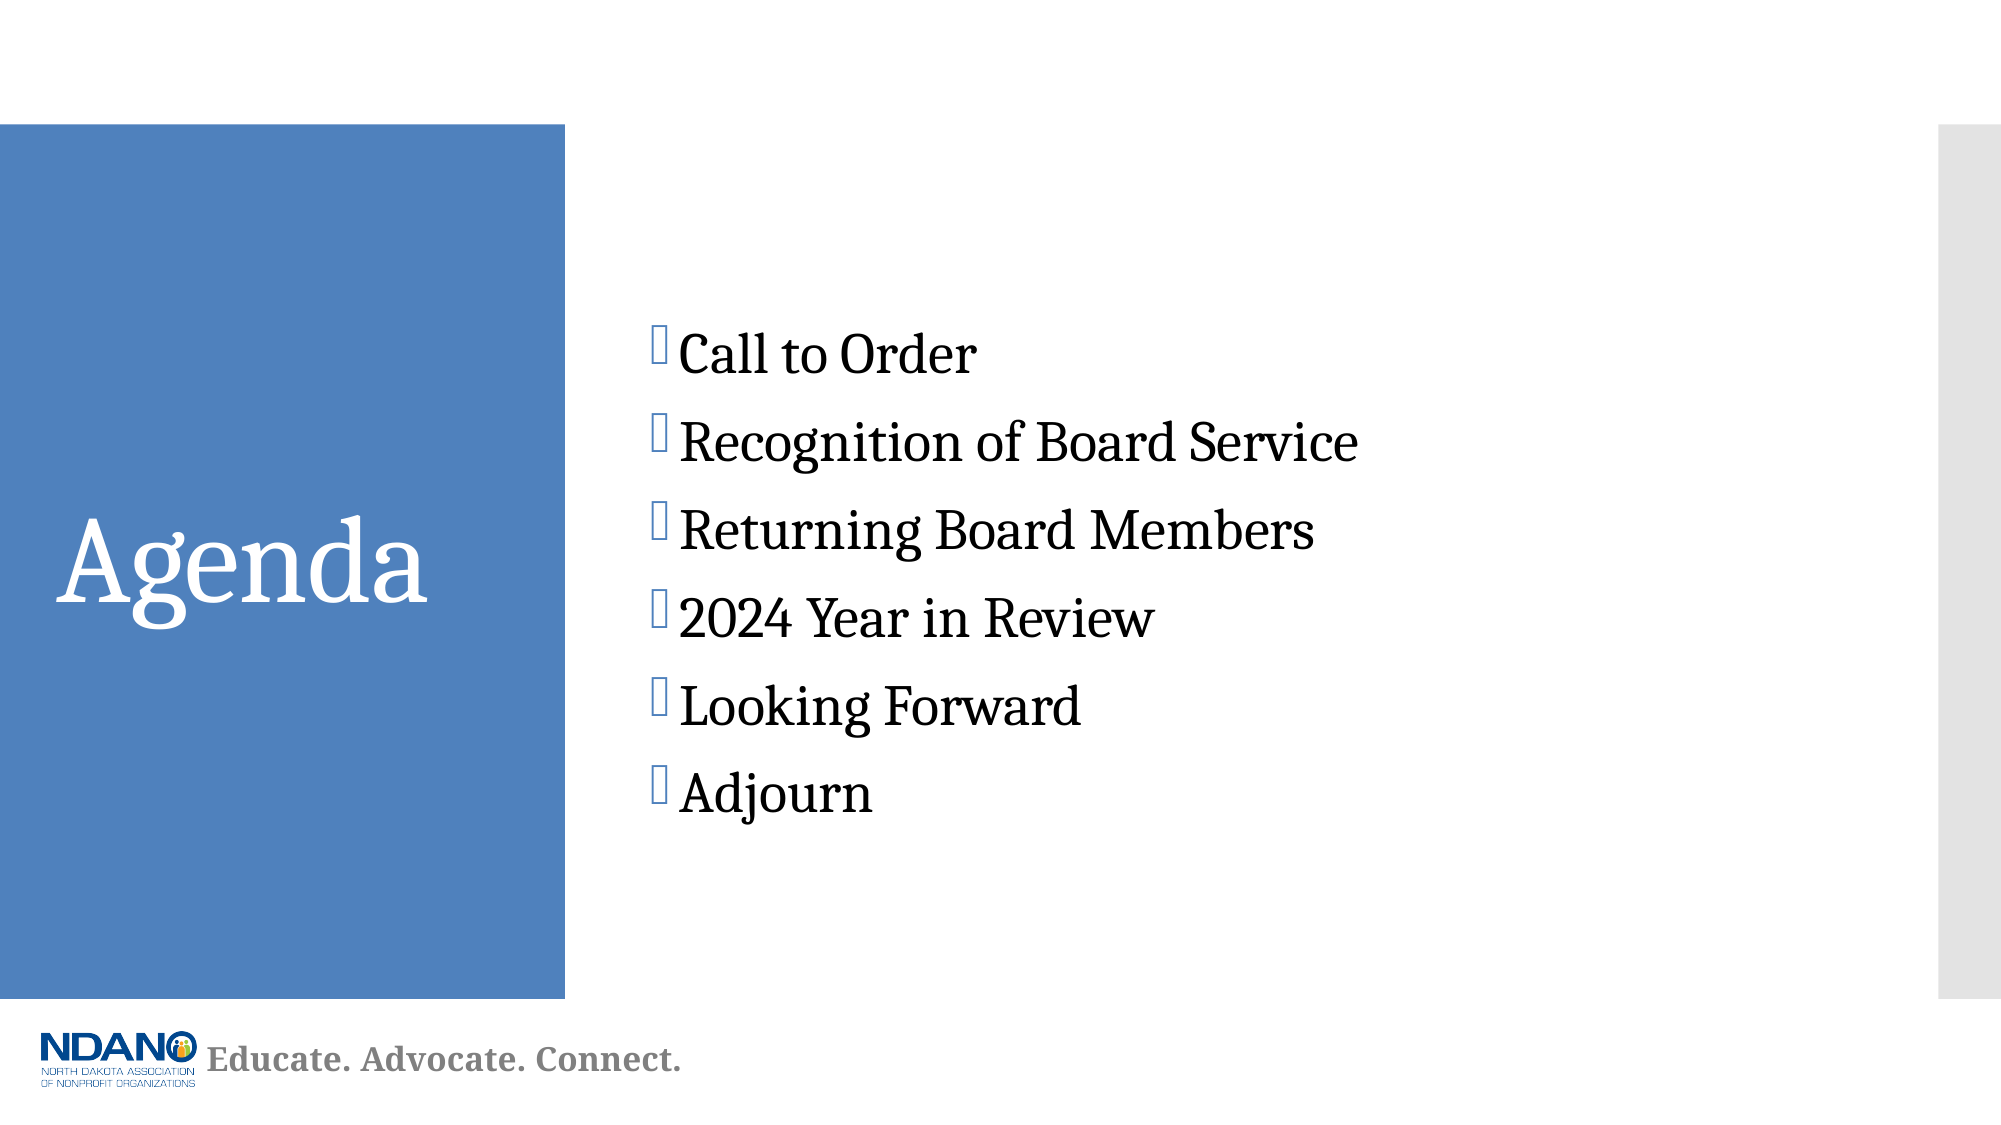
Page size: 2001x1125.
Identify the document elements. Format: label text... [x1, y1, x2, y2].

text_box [41, 1030, 667, 1087]
list Call to Order Recognition of Board Service Returning Board Members 2024 Year in Review Looking Forward Adjourn [634, 141, 1835, 982]
title Agenda [41, 184, 525, 940]
